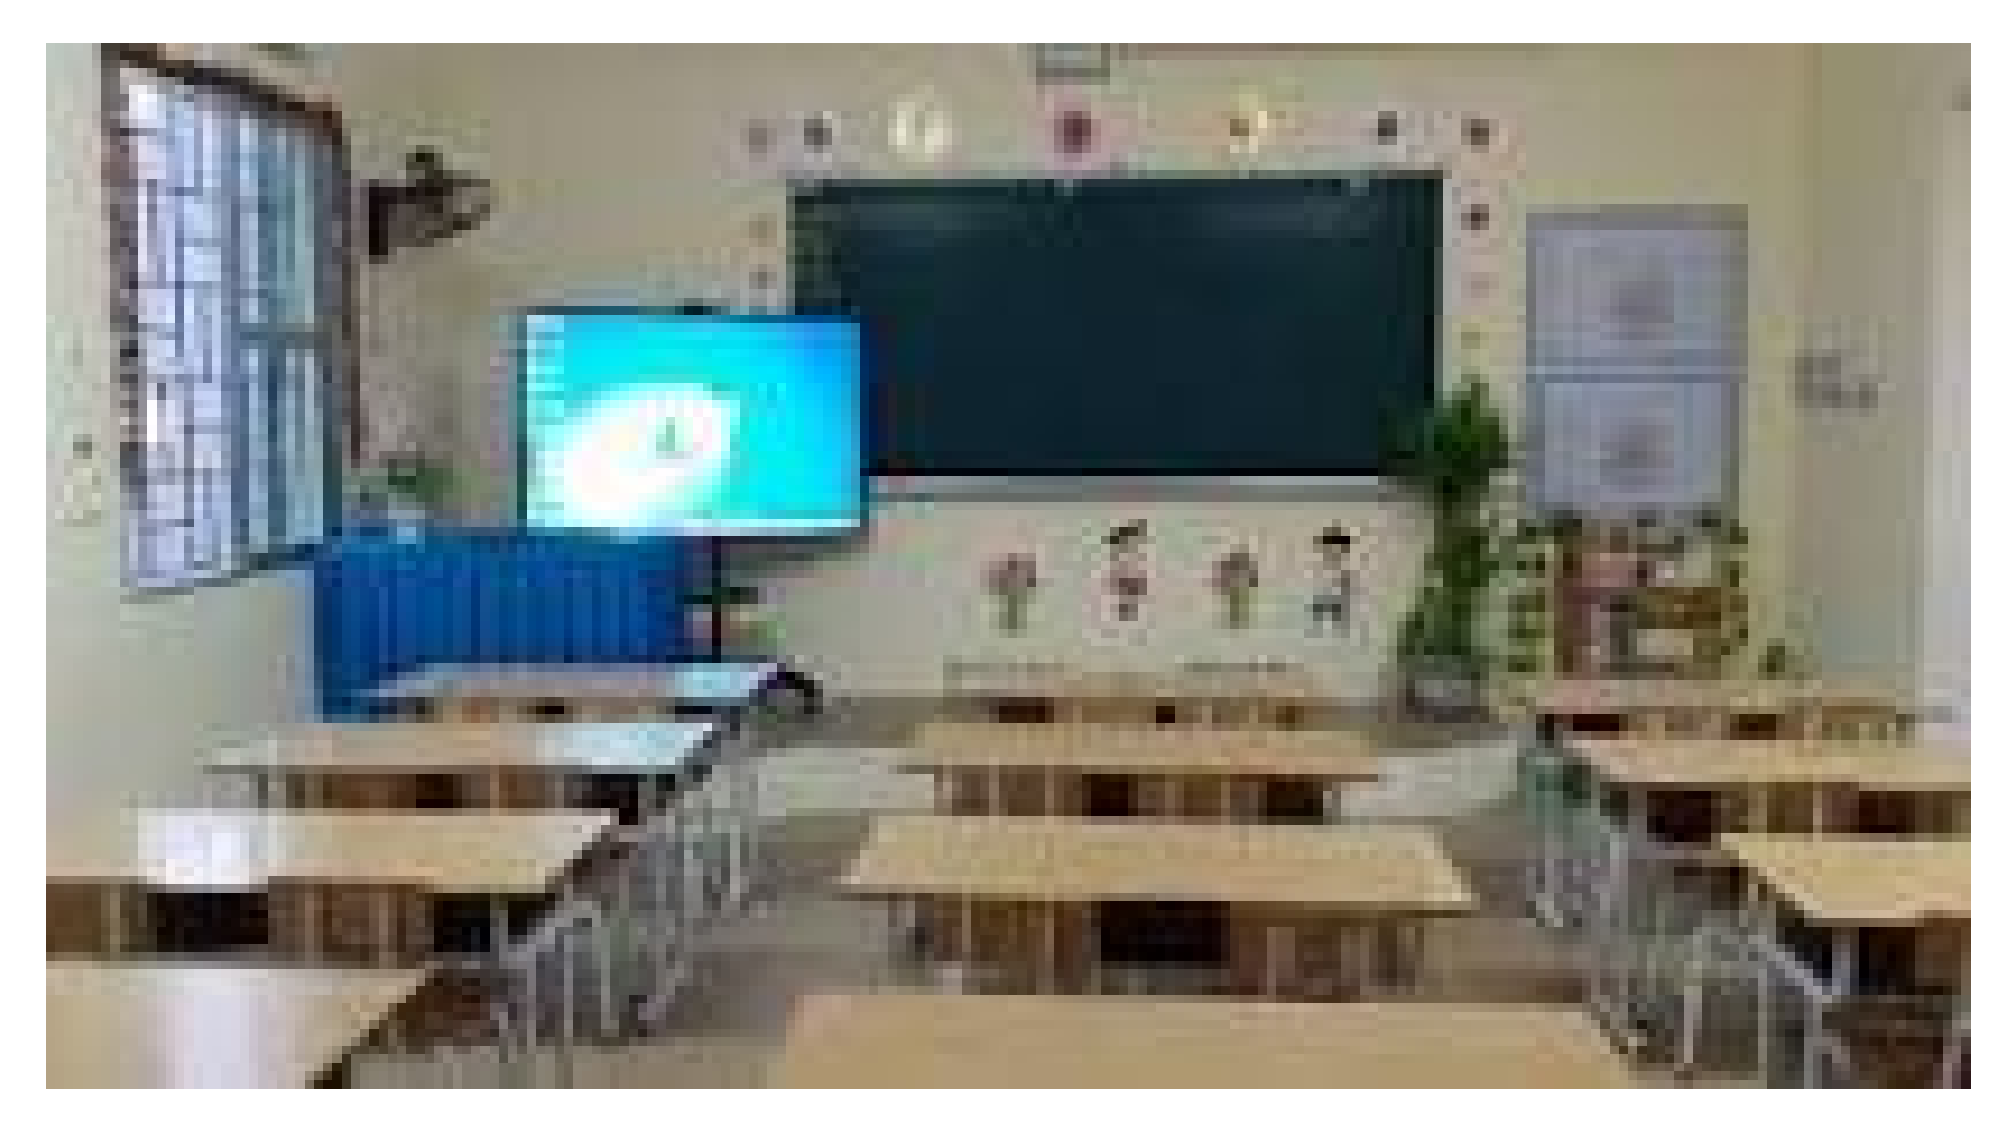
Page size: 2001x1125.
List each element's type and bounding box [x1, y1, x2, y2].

picture [46, 43, 1971, 1089]
